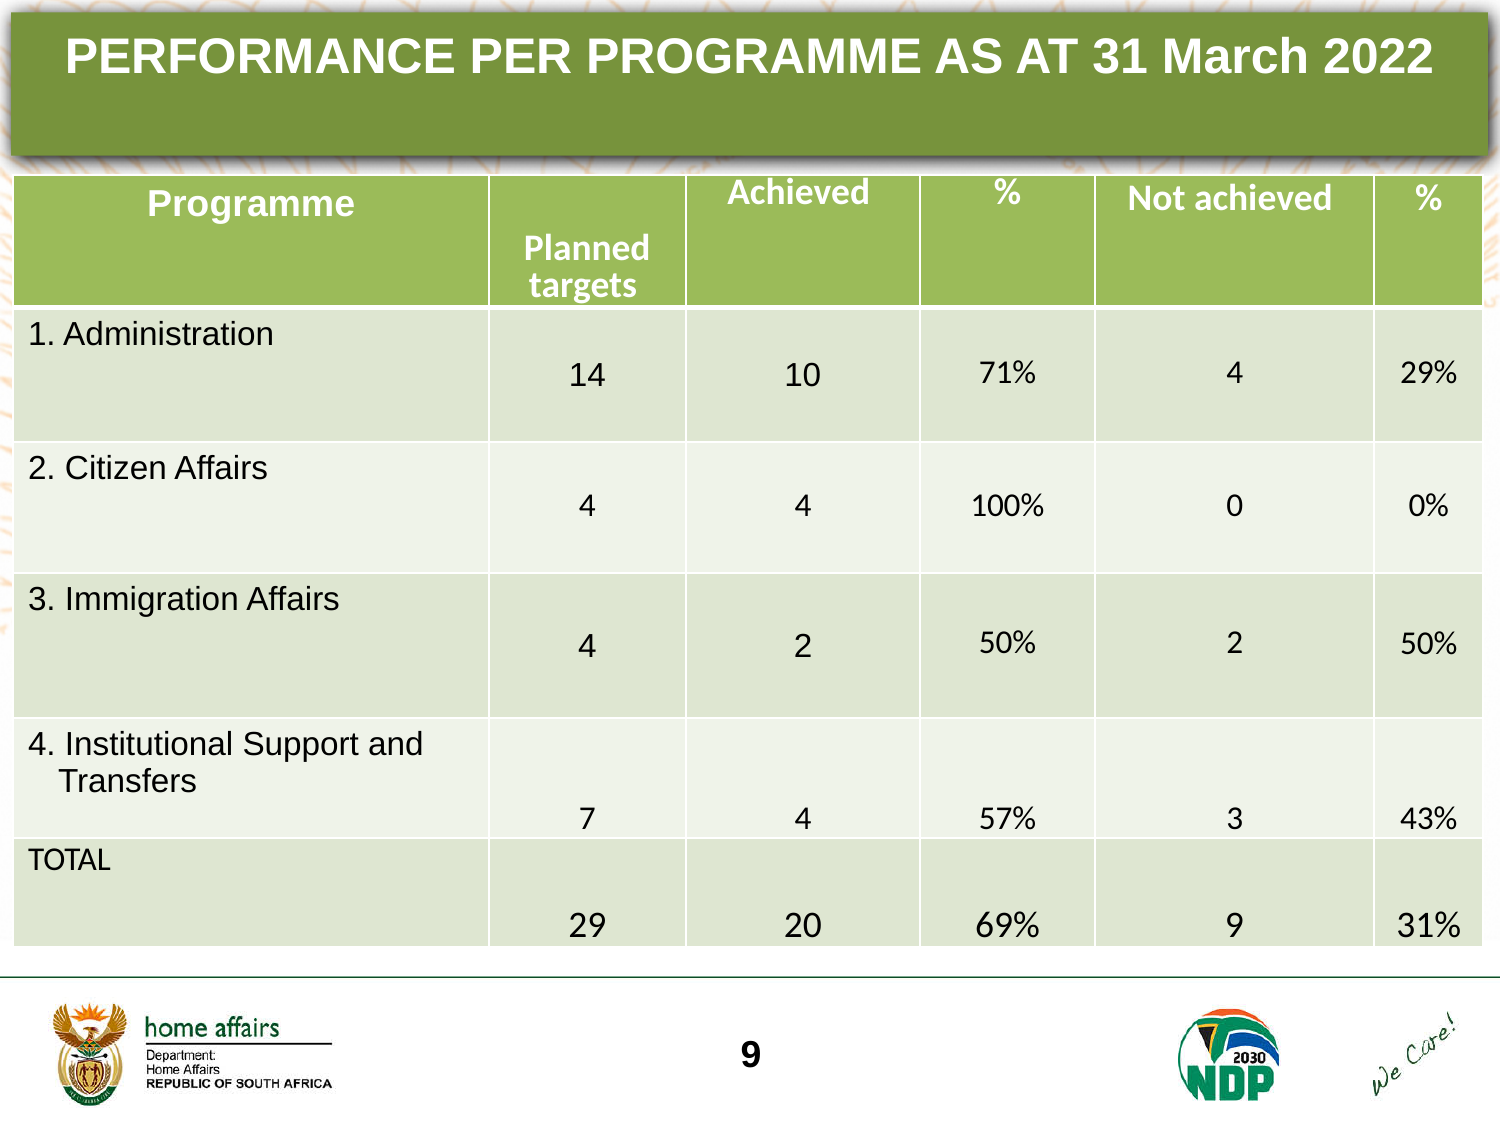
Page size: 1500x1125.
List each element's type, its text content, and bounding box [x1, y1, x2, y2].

table_cell 100% [921, 443, 1094, 572]
table_cell 2 [1096, 574, 1373, 717]
table_header % [1375, 176, 1482, 305]
table_cell 50% [921, 574, 1094, 717]
table_cell 4 [687, 443, 919, 572]
table_cell 3. Immigration Affairs [14, 574, 488, 717]
table_header Planned targets [490, 176, 685, 305]
table_cell 4 [687, 719, 919, 837]
table_cell 69% [921, 839, 1094, 946]
table_cell 31% [1375, 839, 1482, 946]
table_cell 14 [490, 310, 685, 441]
table_cell 71% [921, 310, 1094, 441]
table_cell 2 [687, 574, 919, 717]
table_cell 4 [490, 574, 685, 717]
table_cell TOTAL [14, 839, 488, 946]
table_cell 2. Citizen Affairs [14, 443, 488, 572]
table_cell 10 [687, 310, 919, 441]
table_cell 4 [1096, 310, 1373, 441]
text_box PERFORMANCE PER PROGRAMME AS AT 31 March 2022 [11, 12, 1488, 156]
table_header Achieved [687, 176, 919, 305]
table_header Not achieved [1096, 176, 1373, 305]
table_header Programme [14, 176, 488, 305]
table_cell 29% [1375, 310, 1482, 441]
table_cell 3 [1096, 719, 1373, 837]
table_cell 1. Administration [14, 310, 488, 441]
table_cell 7 [490, 719, 685, 837]
table_cell 57% [921, 719, 1094, 837]
table_cell 0 [1096, 443, 1373, 572]
table_cell 0% [1375, 443, 1482, 572]
table_cell 4 [490, 443, 685, 572]
table_cell 4. Institutional Support and Transfers [14, 719, 488, 837]
table_header % [921, 176, 1094, 305]
picture [0, 0, 1500, 1125]
table_cell 50% [1375, 574, 1482, 717]
table_cell 9 [1096, 839, 1373, 946]
table_cell 20 [687, 839, 919, 946]
slide_number 9 [725, 1023, 835, 1125]
table_cell 29 [490, 839, 685, 946]
table_cell 43% [1375, 719, 1482, 837]
